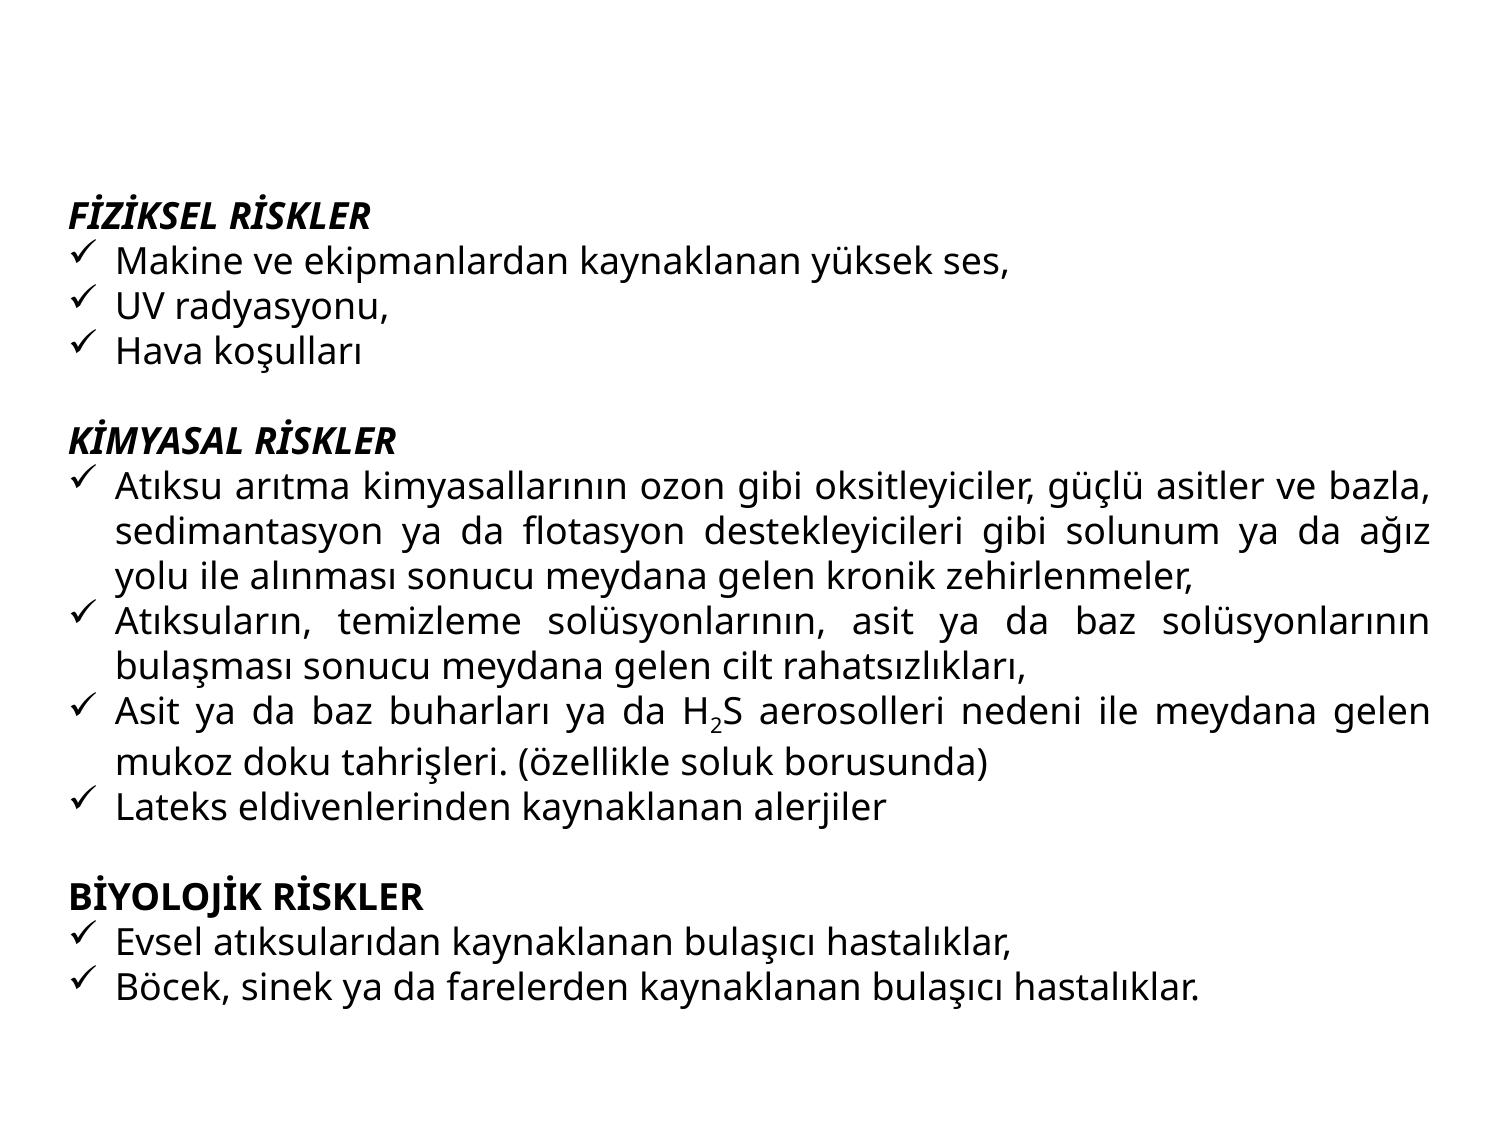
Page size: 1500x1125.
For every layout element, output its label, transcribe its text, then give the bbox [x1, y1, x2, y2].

text_box FİZİKSEL RİSKLER Makine ve ekipmanlardan kaynaklanan yüksek ses, UV radyasyonu, Hava koşulları KİMYASAL RİSKLER Atıksu arıtma kimyasallarının ozon gibi oksitleyiciler, güçlü asitler ve bazla, sedimantasyon ya da flotasyon destekleyicileri gibi solunum ya da ağız yolu ile alınması sonucu meydana gelen kronik zehirlenmeler, Atıksuların, temizleme solüsyonlarının, asit ya da baz solüsyonlarının bulaşması sonucu meydana gelen cilt rahatsızlıkları, Asit ya da baz buharları ya da H2S aerosolleri nedeni ile meydana gelen mukoz doku tahrişleri. (özellikle soluk borusunda) Lateks eldivenlerinden kaynaklanan alerjiler BİYOLOJİK RİSKLER Evsel atıksularıdan kaynaklanan bulaşıcı hastalıklar, Böcek, sinek ya da farelerden kaynaklanan bulaşıcı hastalıklar. [53, 184, 1447, 1061]
